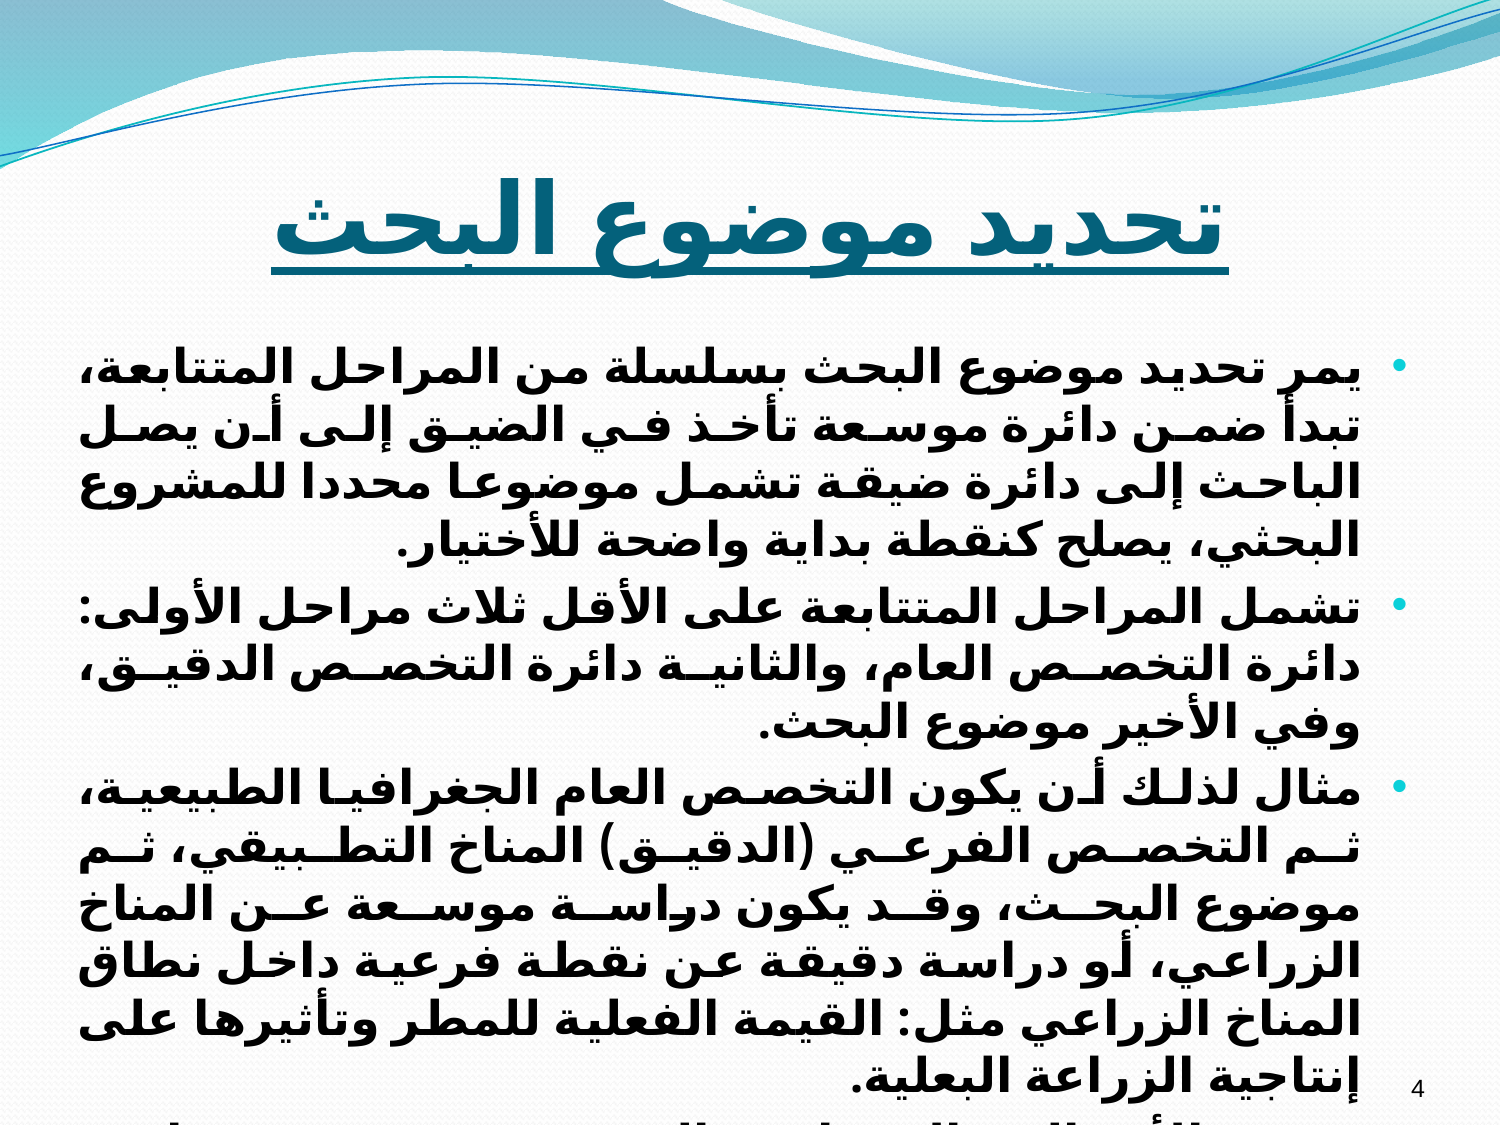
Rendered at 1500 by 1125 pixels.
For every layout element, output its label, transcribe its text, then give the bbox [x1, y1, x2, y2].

list يمر تحديد موضوع البحث بسلسلة من المراحل المتتابعة، تبدأ ضمن دائرة موسعة تأخذ في الضيق إلى أن يصل الباحث إلى دائرة ضيقة تشمل موضوعا محددا للمشروع البحثي، يصلح كنقطة بداية واضحة للأختيار. تشمل المراحل المتتابعة على الأقل ثلاث مراحل الأولى: دائرة التخصص العام، والثانية دائرة التخصص الدقيق، وفي الأخير موضوع البحث. مثال لذلك أن يكون التخصص العام الجغرافيا الطبيعية، ثم التخصص الفرعي (الدقيق) المناخ التطبيقي، ثم موضوع البحث، وقد يكون دراسة موسعة عن المناخ الزراعي، أو دراسة دقيقة عن نقطة فرعية داخل نطاق المناخ الزراعي مثل: القيمة الفعلية للمطر وتأثيرها على إنتاجية الزراعة البعلية. وتتعدد الأساليب الارشادية التي تسهم في مساعدة الاحثون في اختيار موضوع المشروع البحثي. [62, 328, 1423, 1049]
title تحديد موضوع البحث [75, 115, 1425, 275]
slide_number 4 [1299, 1042, 1425, 1103]
